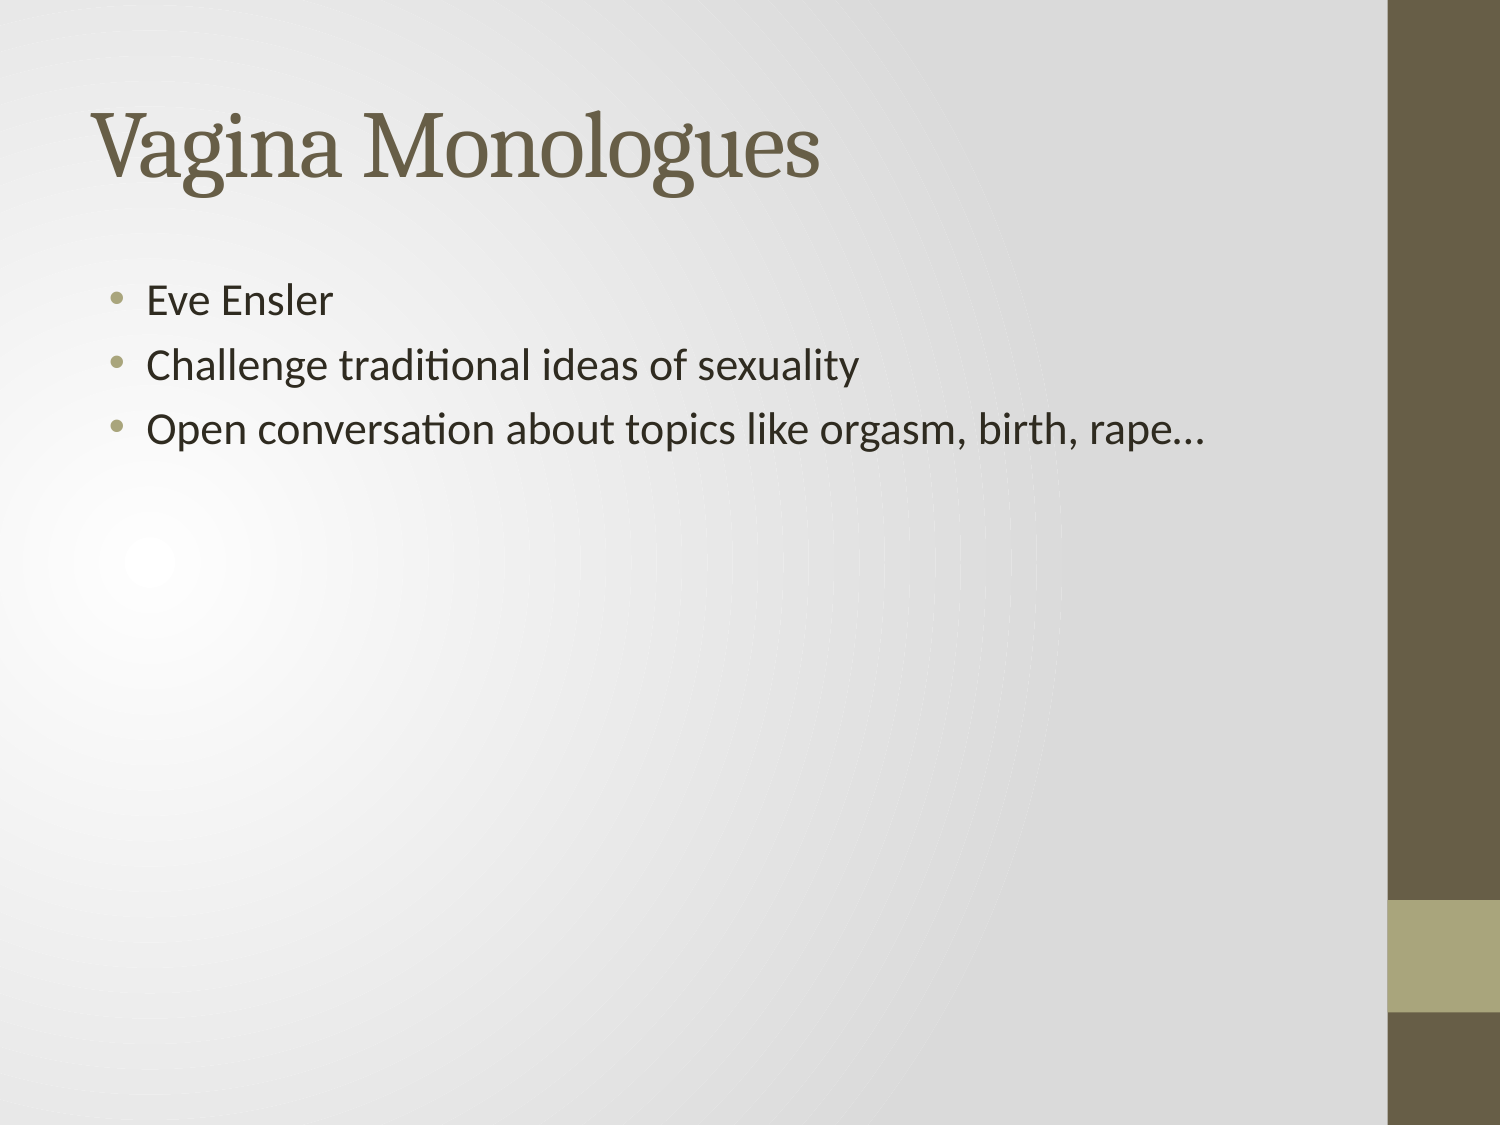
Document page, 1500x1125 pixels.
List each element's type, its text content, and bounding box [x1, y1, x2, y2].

list Eve Ensler Challenge traditional ideas of sexuality Open conversation about topics like orgasm, birth, rape… [75, 262, 1325, 1050]
title Vagina Monologues [75, 45, 1325, 233]
